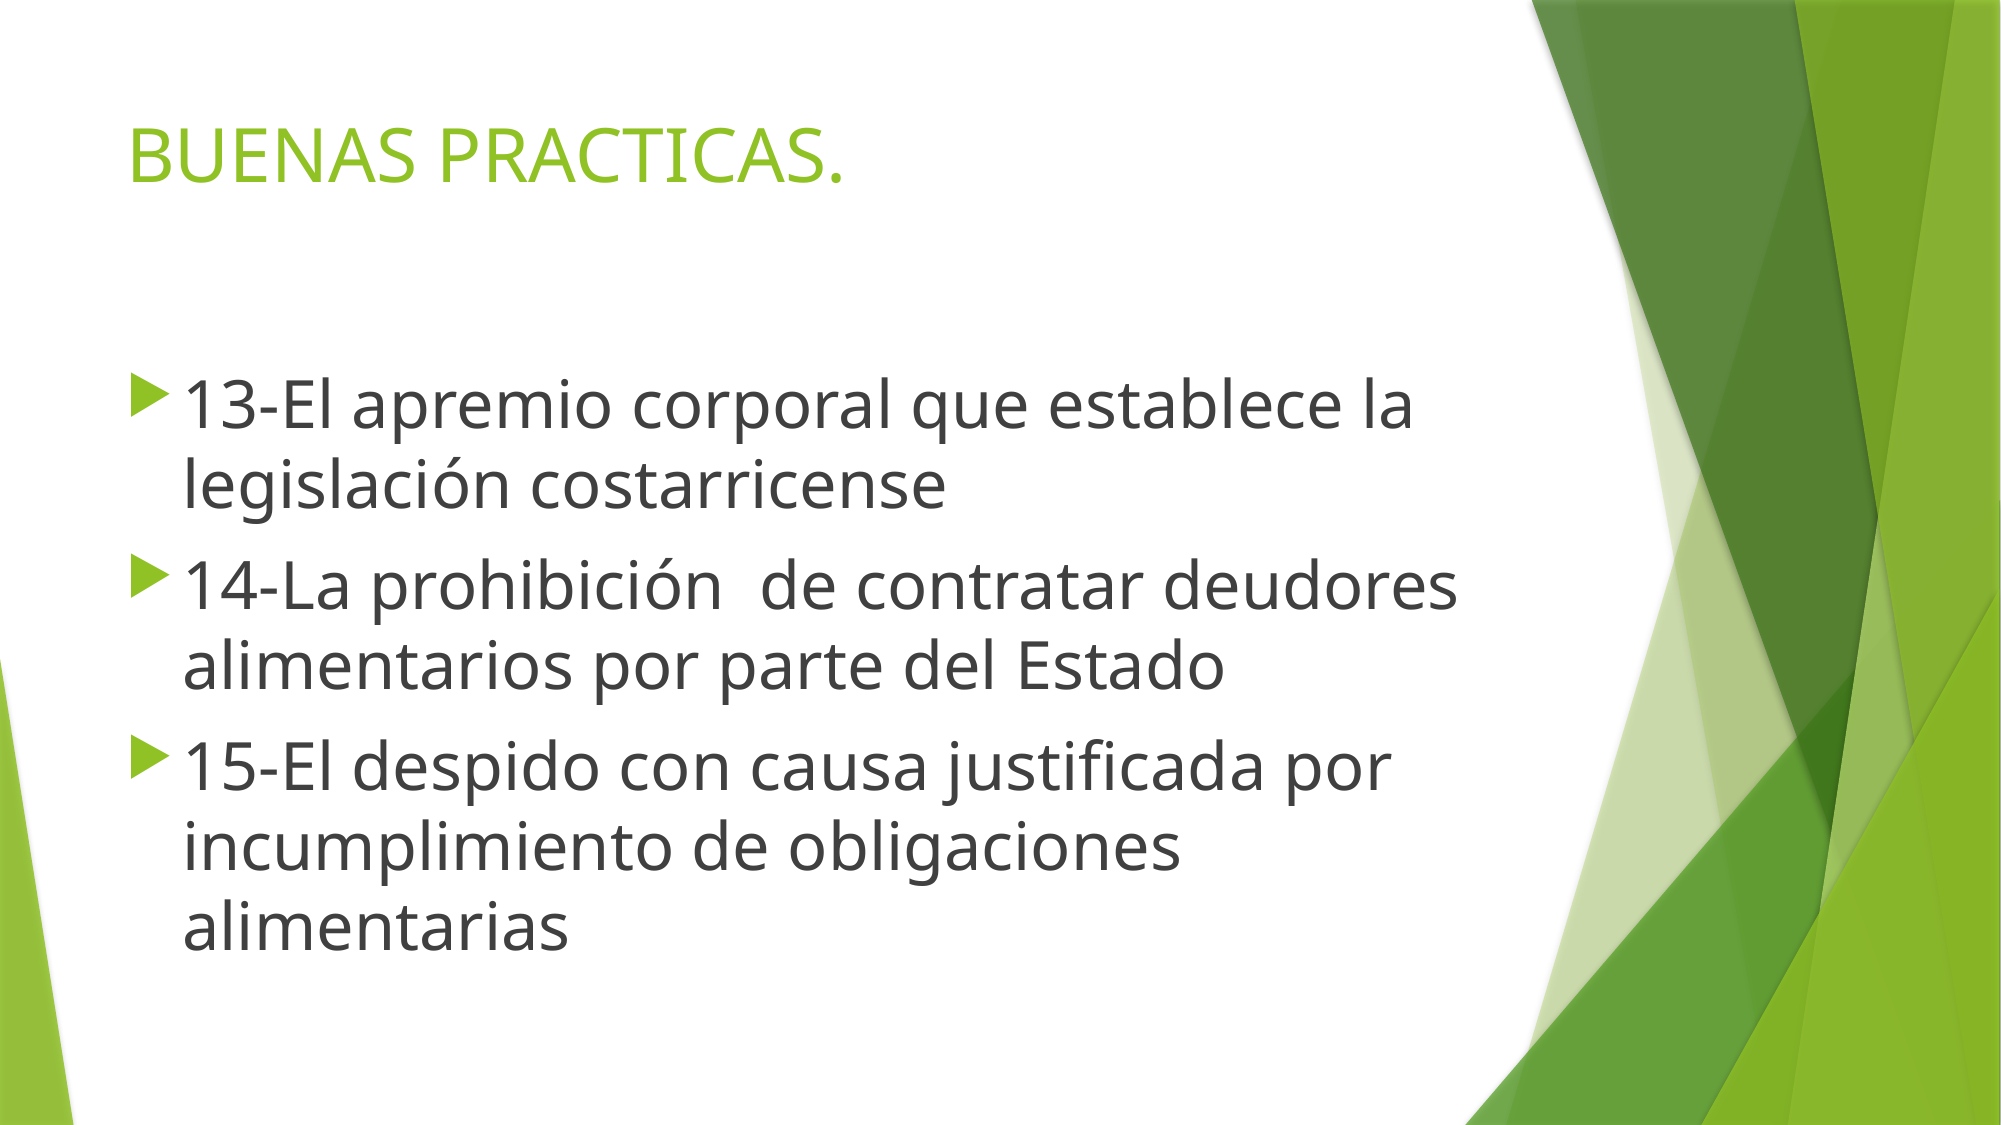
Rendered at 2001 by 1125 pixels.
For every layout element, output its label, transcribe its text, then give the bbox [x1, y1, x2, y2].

list 13-El apremio corporal que establece la legislación costarricense 14-La prohibición de contratar deudores alimentarios por parte del Estado 15-El despido con causa justificada por incumplimiento de obligaciones alimentarias [111, 354, 1522, 992]
title BUENAS PRACTICAS. [111, 99, 1522, 317]
